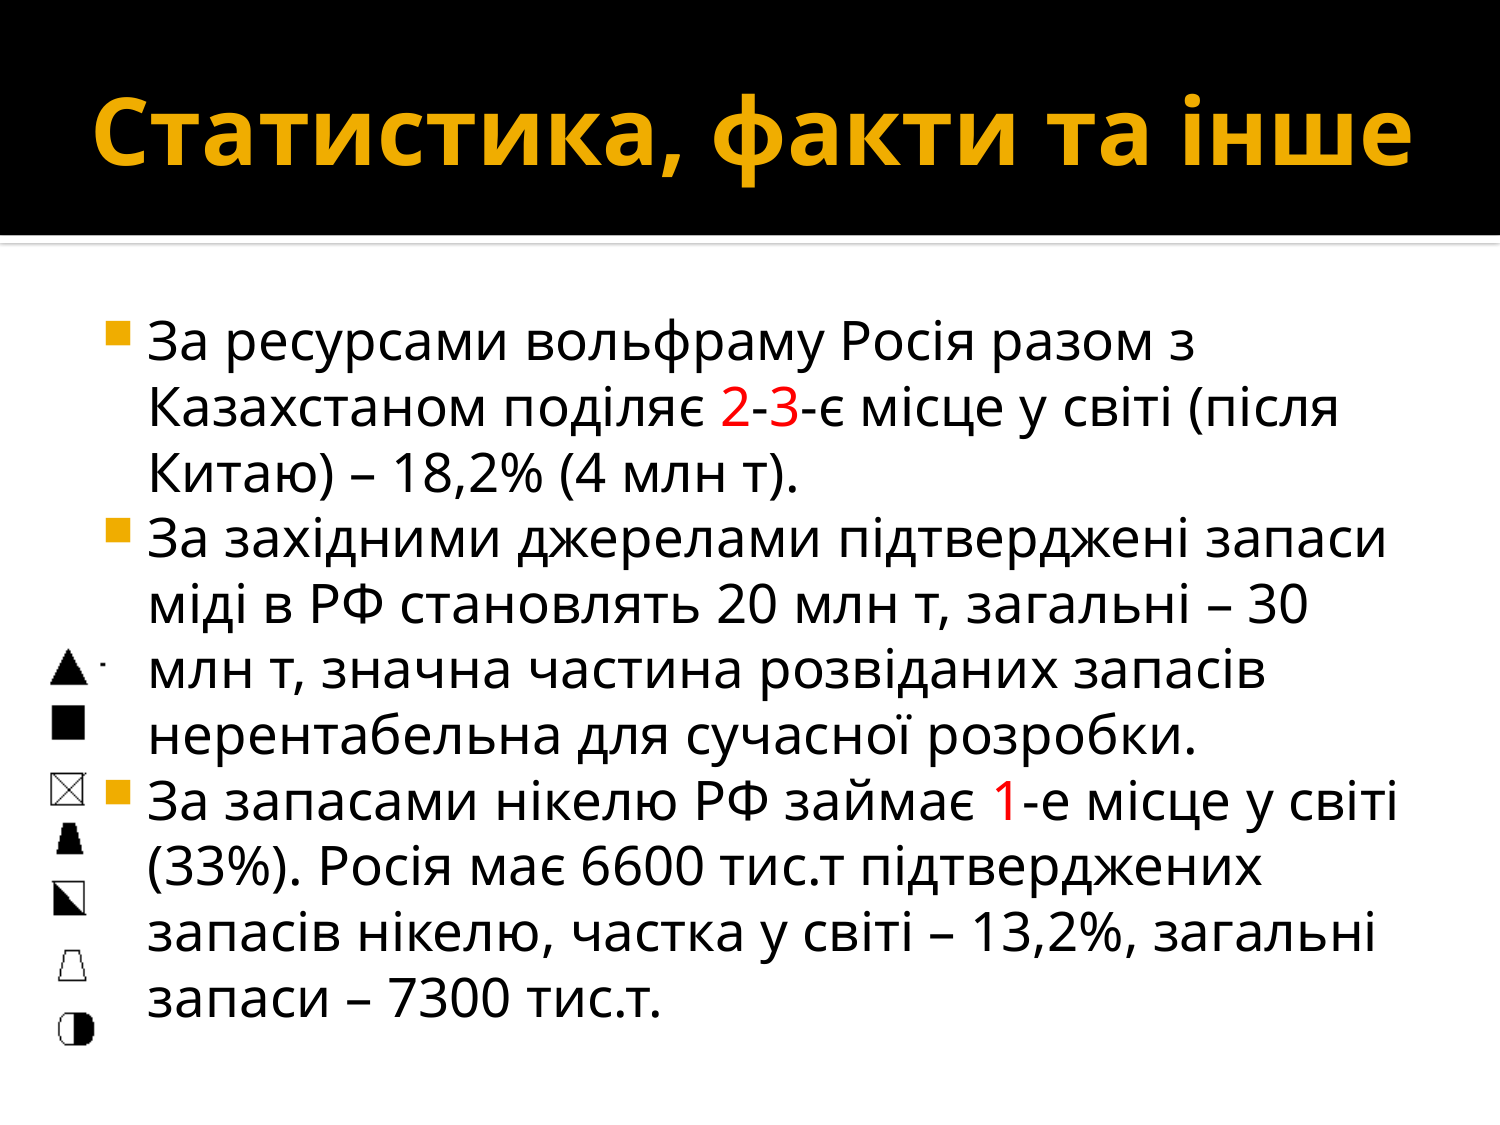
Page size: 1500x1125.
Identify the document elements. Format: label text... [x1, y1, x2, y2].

picture [35, 644, 106, 1052]
title Статистика, факти та інше [75, 25, 1425, 231]
list За ресурсами вольфраму Росія разом з Казахстаном поділяє 2-3-є місце у світі (після Китаю) – 18,2% (4 млн т). За західними джерелами підтверджені запаси міді в РФ становлять 20 млн т, загальні – 30 млн т, значна частина розвіданих запасів нерентабельна для сучасної розробки. За запасами нікелю РФ займає 1-е місце у світі (33%). Росія має 6600 тис.т підтверджених запасів нікелю, частка у світі – 13,2%, загальні запаси – 7300 тис.т. [75, 291, 1425, 1050]
